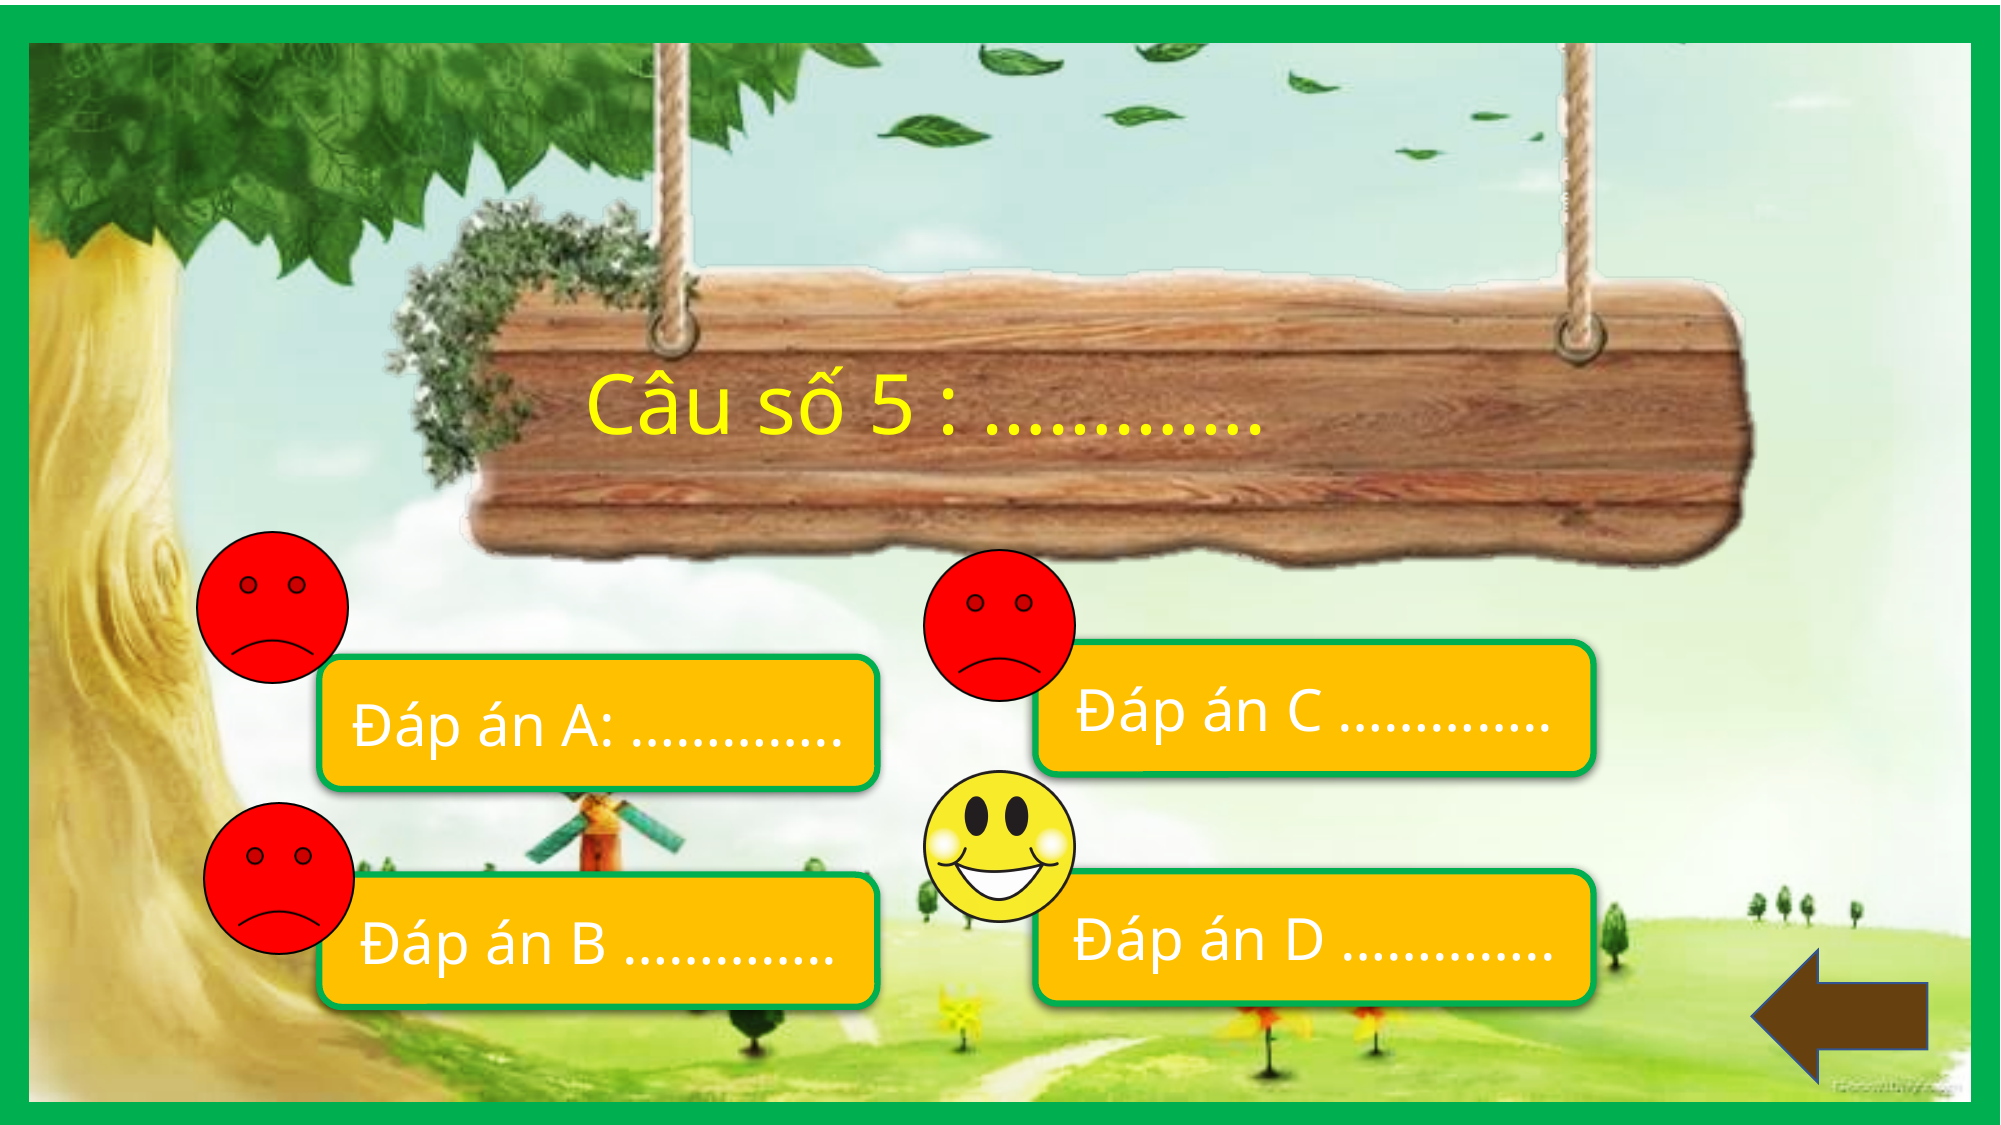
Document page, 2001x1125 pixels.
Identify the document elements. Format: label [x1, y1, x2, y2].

text_box [343, 43, 1840, 593]
picture [923, 770, 1076, 923]
picture [202, 802, 355, 955]
list [29, 42, 1971, 1102]
picture [196, 531, 349, 684]
picture [923, 549, 1076, 702]
